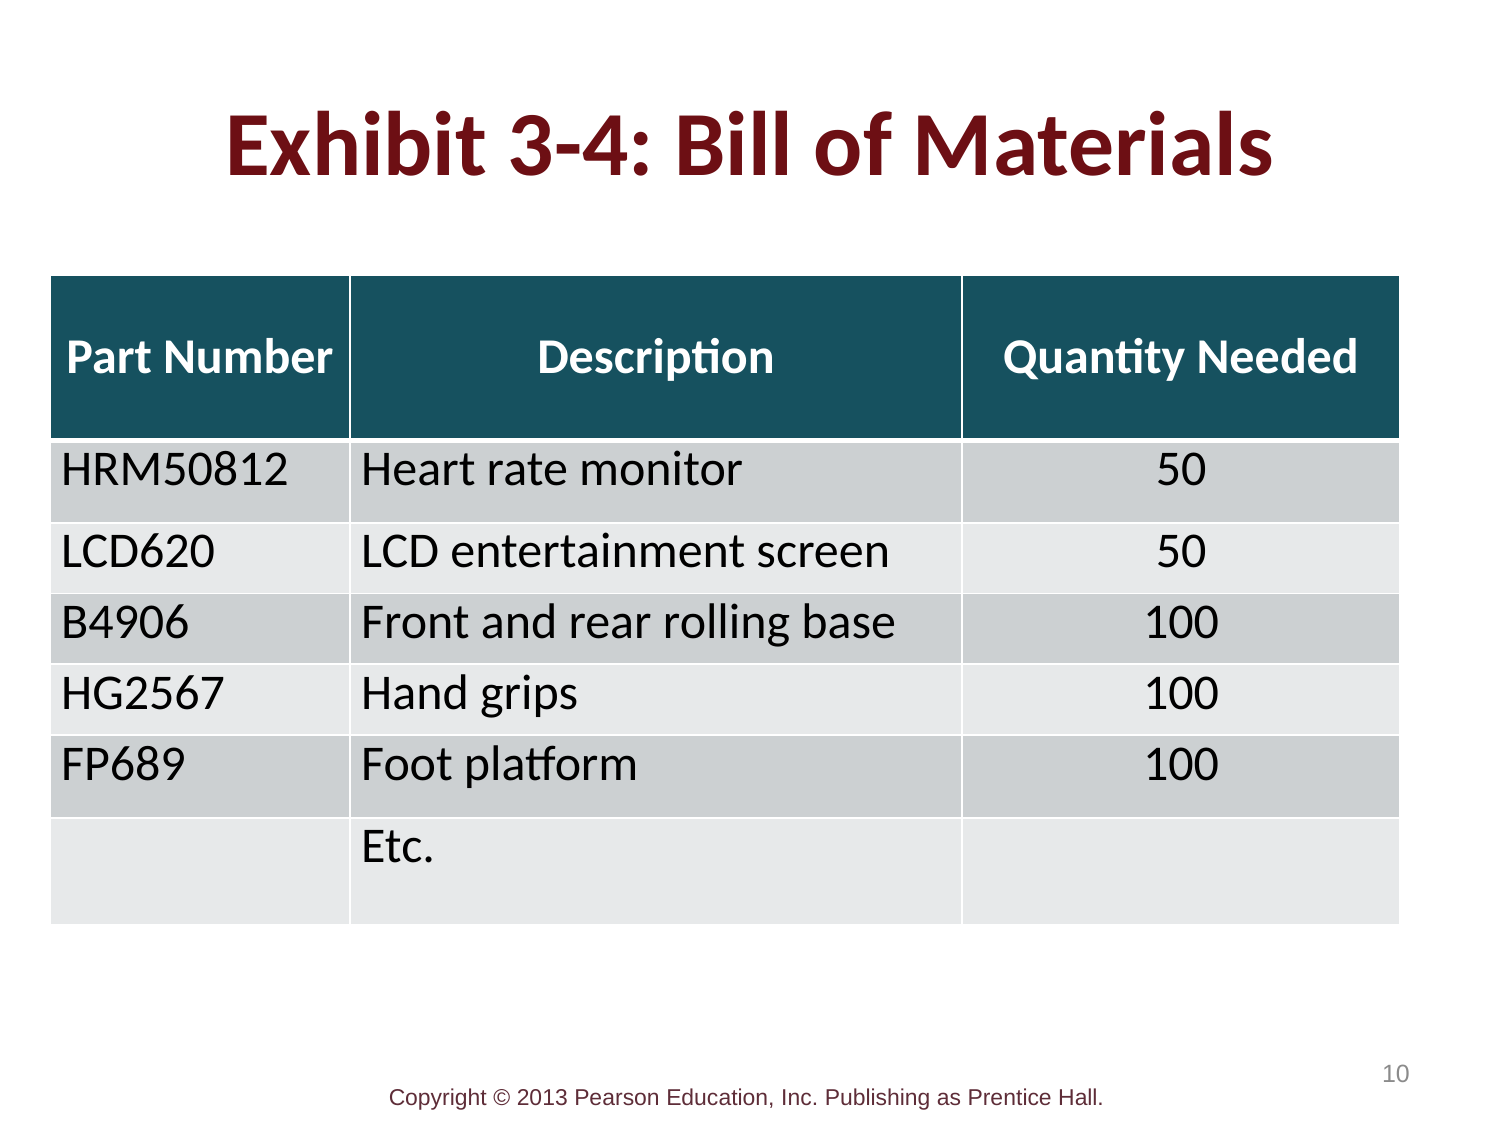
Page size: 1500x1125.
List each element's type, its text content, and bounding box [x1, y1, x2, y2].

table_cell HRM50812 [51, 443, 349, 522]
table_cell [963, 819, 1399, 924]
title Exhibit 3-4: Bill of Materials [74, 44, 1426, 233]
table_cell LCD620 [51, 524, 349, 593]
table_cell Foot platform [351, 736, 961, 817]
table_header Description [351, 276, 961, 438]
table_cell 100 [963, 736, 1399, 817]
table_cell B4906 [51, 594, 349, 663]
table_cell [51, 819, 349, 924]
table_cell 50 [963, 443, 1399, 522]
table_cell 50 [963, 524, 1399, 593]
table_cell 100 [963, 594, 1399, 663]
table_cell Etc. [351, 819, 961, 924]
table_cell Front and rear rolling base [351, 594, 961, 663]
slide_number 10 [1074, 1042, 1425, 1103]
table_header Part Number [51, 276, 349, 438]
table_cell Hand grips [351, 665, 961, 734]
table_cell 100 [963, 665, 1399, 734]
table_cell Heart rate monitor [351, 443, 961, 522]
table_cell FP689 [51, 736, 349, 817]
table_cell HG2567 [51, 665, 349, 734]
table_header Quantity Needed [963, 276, 1399, 438]
table_cell LCD entertainment screen [351, 524, 961, 593]
